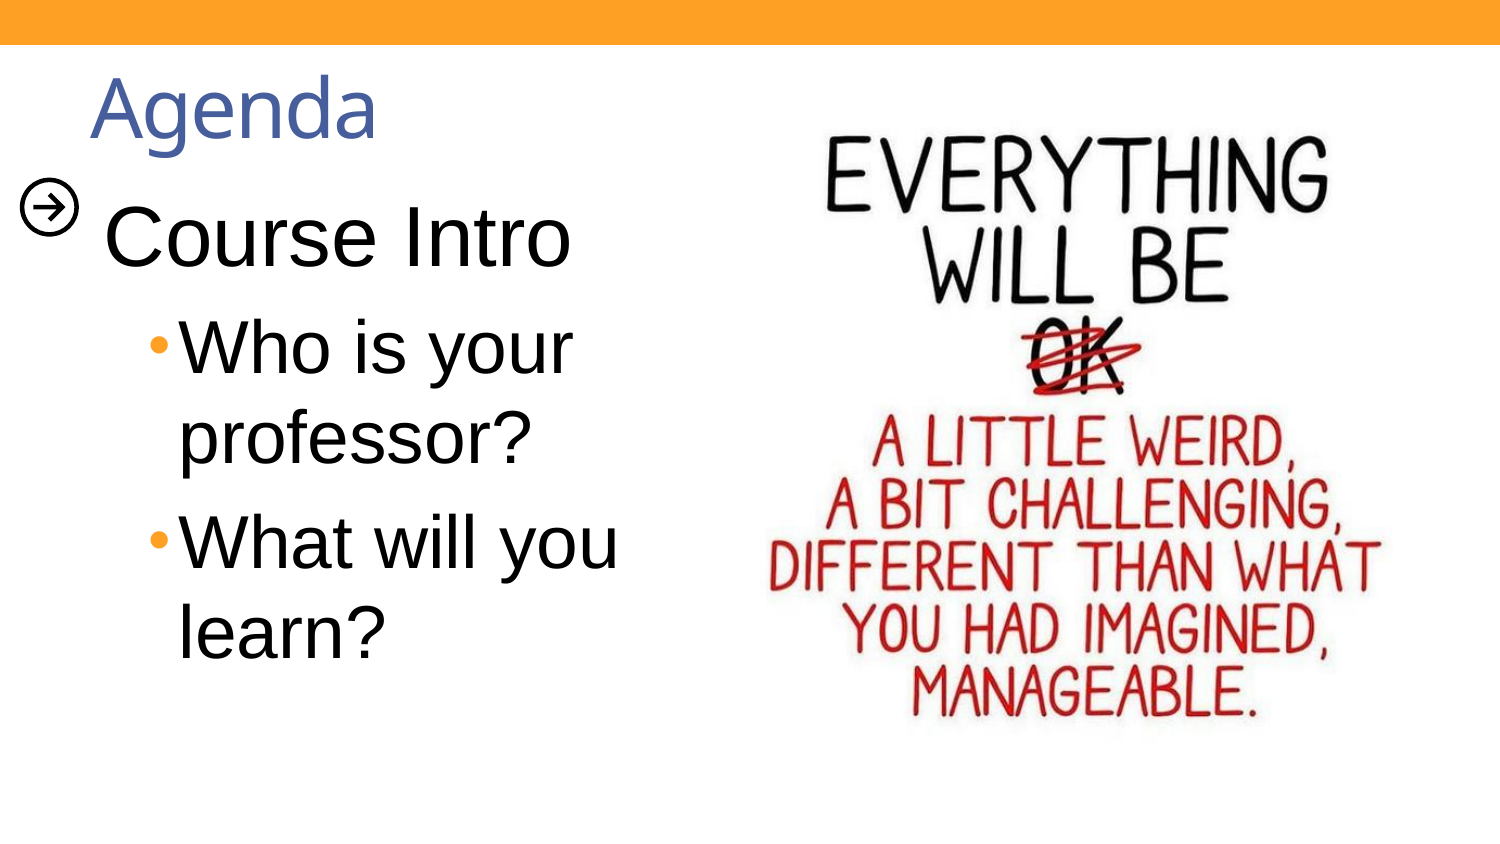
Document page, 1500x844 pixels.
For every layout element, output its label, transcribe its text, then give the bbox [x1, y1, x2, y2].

picture [750, 110, 1401, 753]
title Agenda [75, 43, 1425, 166]
list Course Intro Who is your professor? What will you learn? [88, 173, 691, 774]
picture [19, 177, 80, 237]
